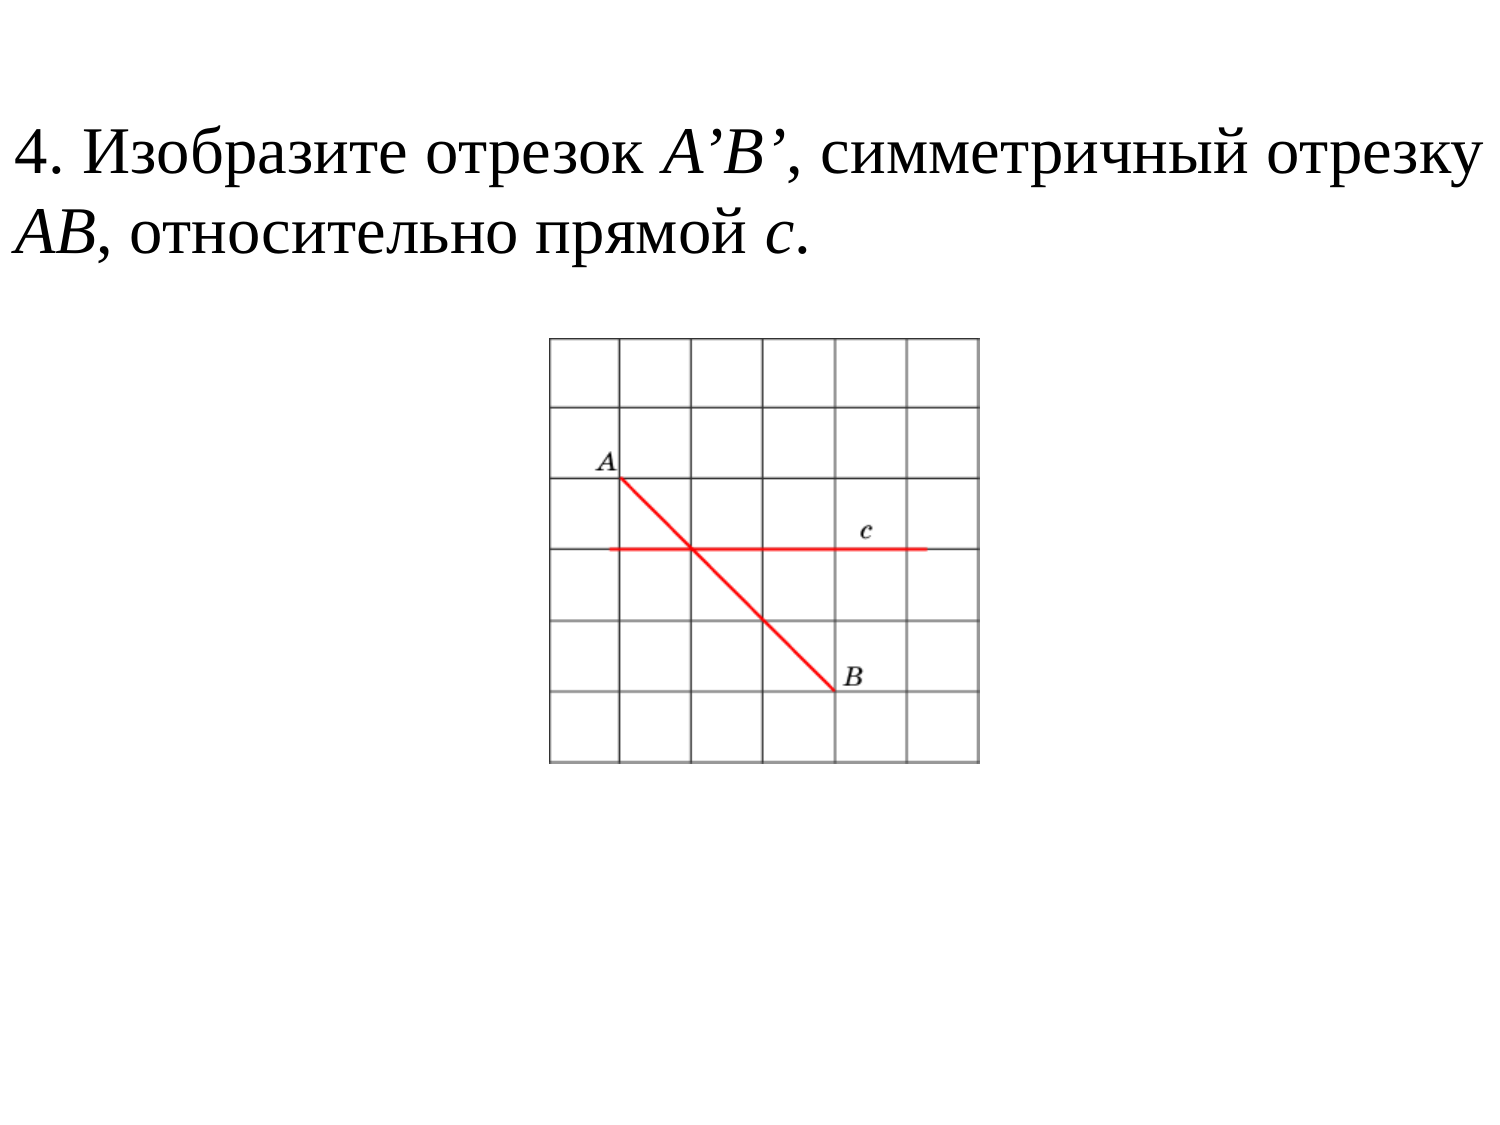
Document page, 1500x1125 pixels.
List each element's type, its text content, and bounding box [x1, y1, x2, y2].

picture [549, 338, 980, 764]
text_box 4. Изобразите отрезок A’B’, симметричный отрезку AB, относительно прямой c. [0, 99, 1500, 275]
